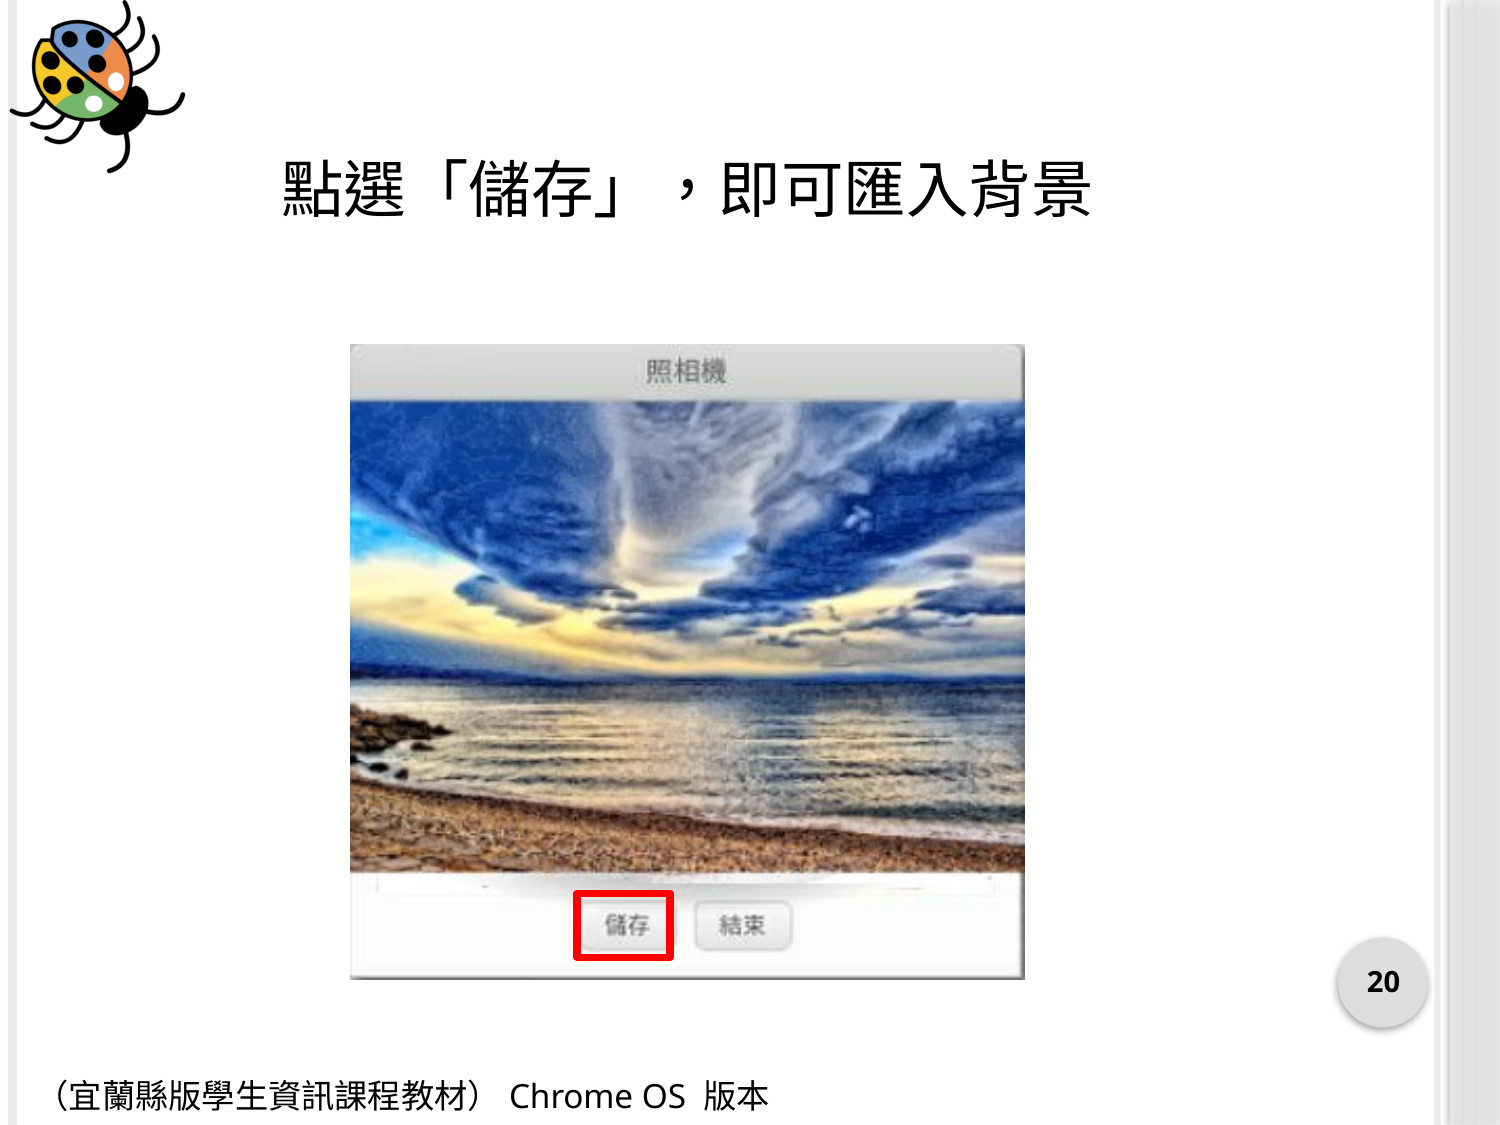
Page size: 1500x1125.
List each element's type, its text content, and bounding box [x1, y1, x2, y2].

title 點選「儲存」，即可匯入背景 [75, 45, 1300, 233]
picture [0, 0, 169, 176]
slide_number 20 [1333, 940, 1434, 1027]
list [349, 343, 1026, 981]
